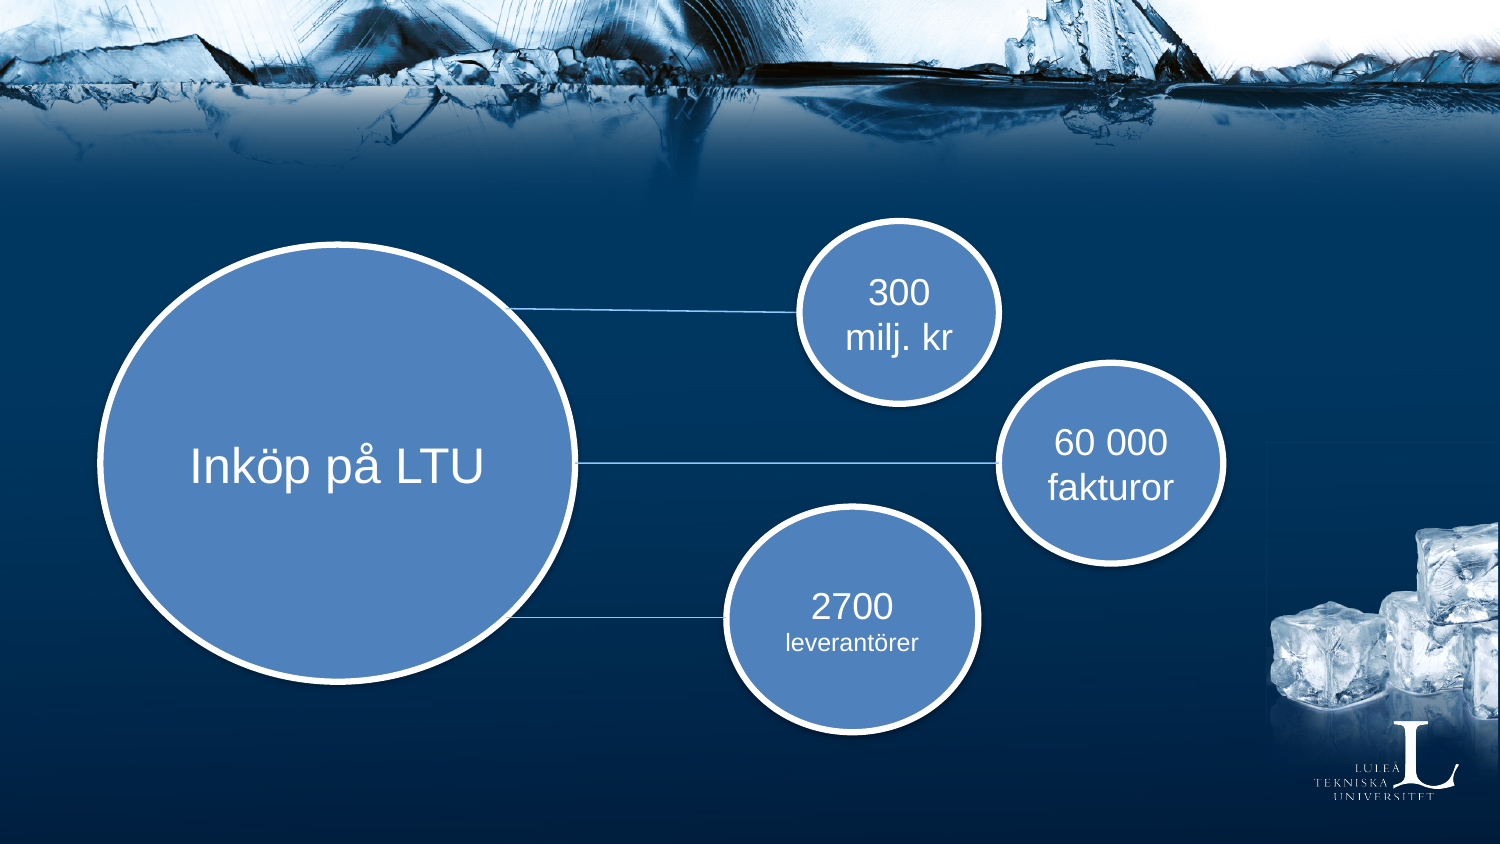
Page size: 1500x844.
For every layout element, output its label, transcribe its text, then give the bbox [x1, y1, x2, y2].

text_box 2700 leverantörer [723, 503, 982, 736]
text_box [505, 308, 800, 313]
picture [0, 0, 1500, 844]
text_box 60 000 fakturor [995, 359, 1227, 567]
text_box Inköp på LTU [97, 241, 579, 685]
text_box 300 milj. kr [796, 217, 1003, 407]
